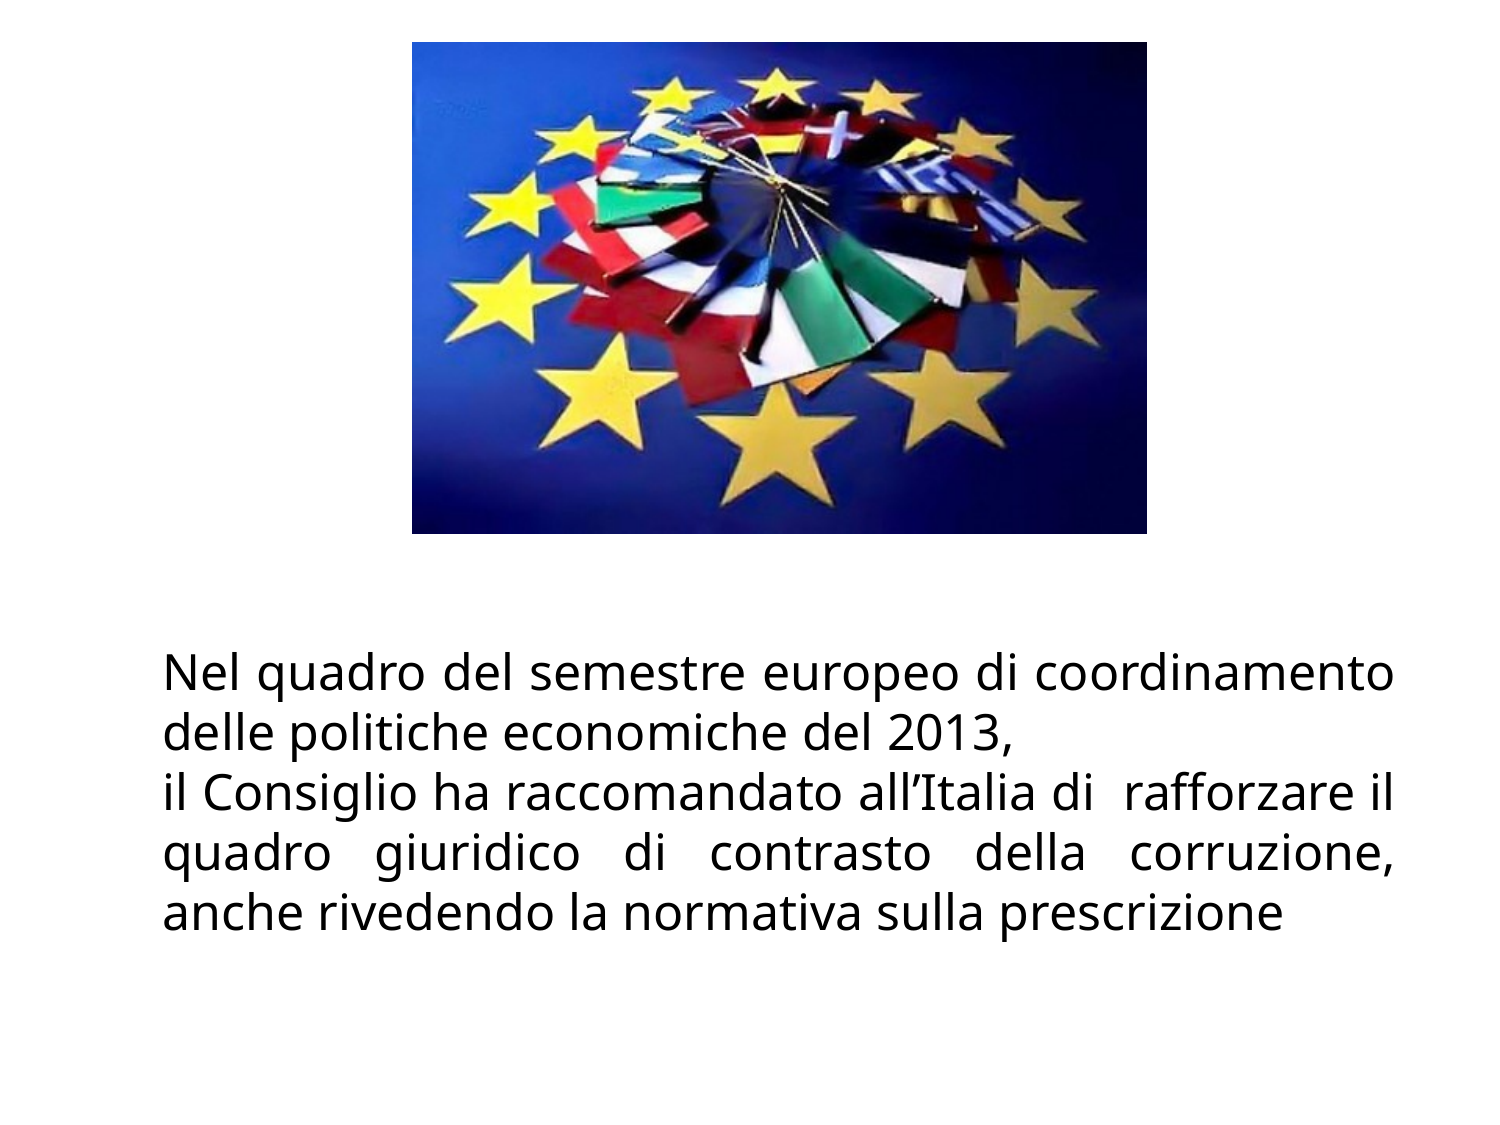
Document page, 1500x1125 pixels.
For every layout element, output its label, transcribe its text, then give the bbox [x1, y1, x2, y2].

text_box Nel quadro del semestre europeo di coordinamento delle politiche economiche del 2013, il Consiglio ha raccomandato all’Italia di rafforzare il quadro giuridico di contrasto della corruzione, anche rivedendo la normativa sulla prescrizione [147, 633, 1412, 949]
picture [412, 42, 1147, 534]
